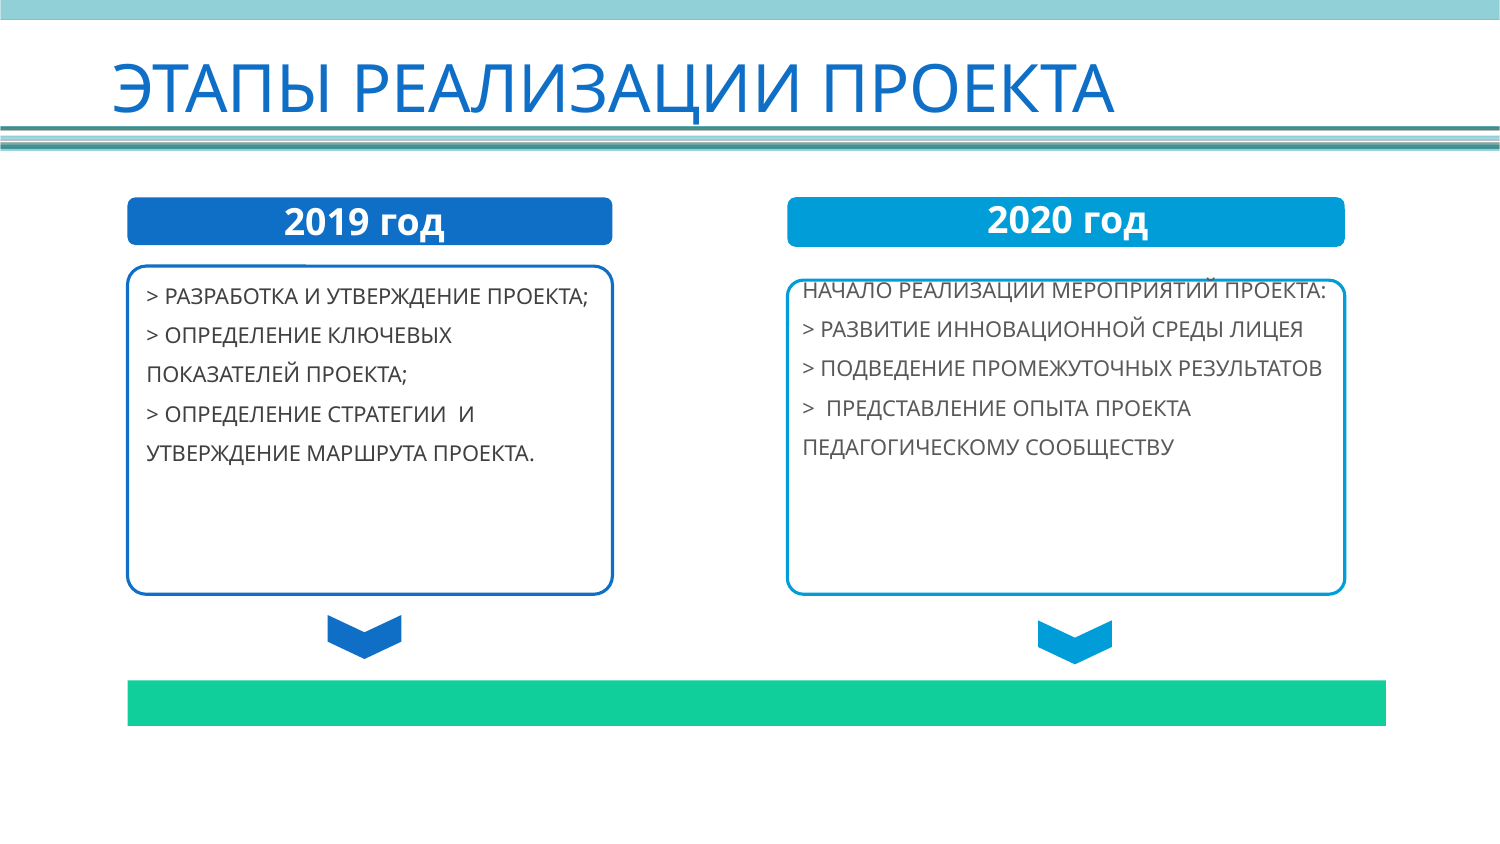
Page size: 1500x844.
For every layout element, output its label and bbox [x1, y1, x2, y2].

text_box [127, 274, 613, 595]
text_box [131, 190, 613, 550]
picture [0, 0, 1500, 151]
text_box [127, 198, 131, 244]
text_box [787, 188, 1363, 647]
text_box [1038, 647, 1112, 665]
text_box [327, 615, 402, 659]
text_box [127, 680, 1386, 726]
